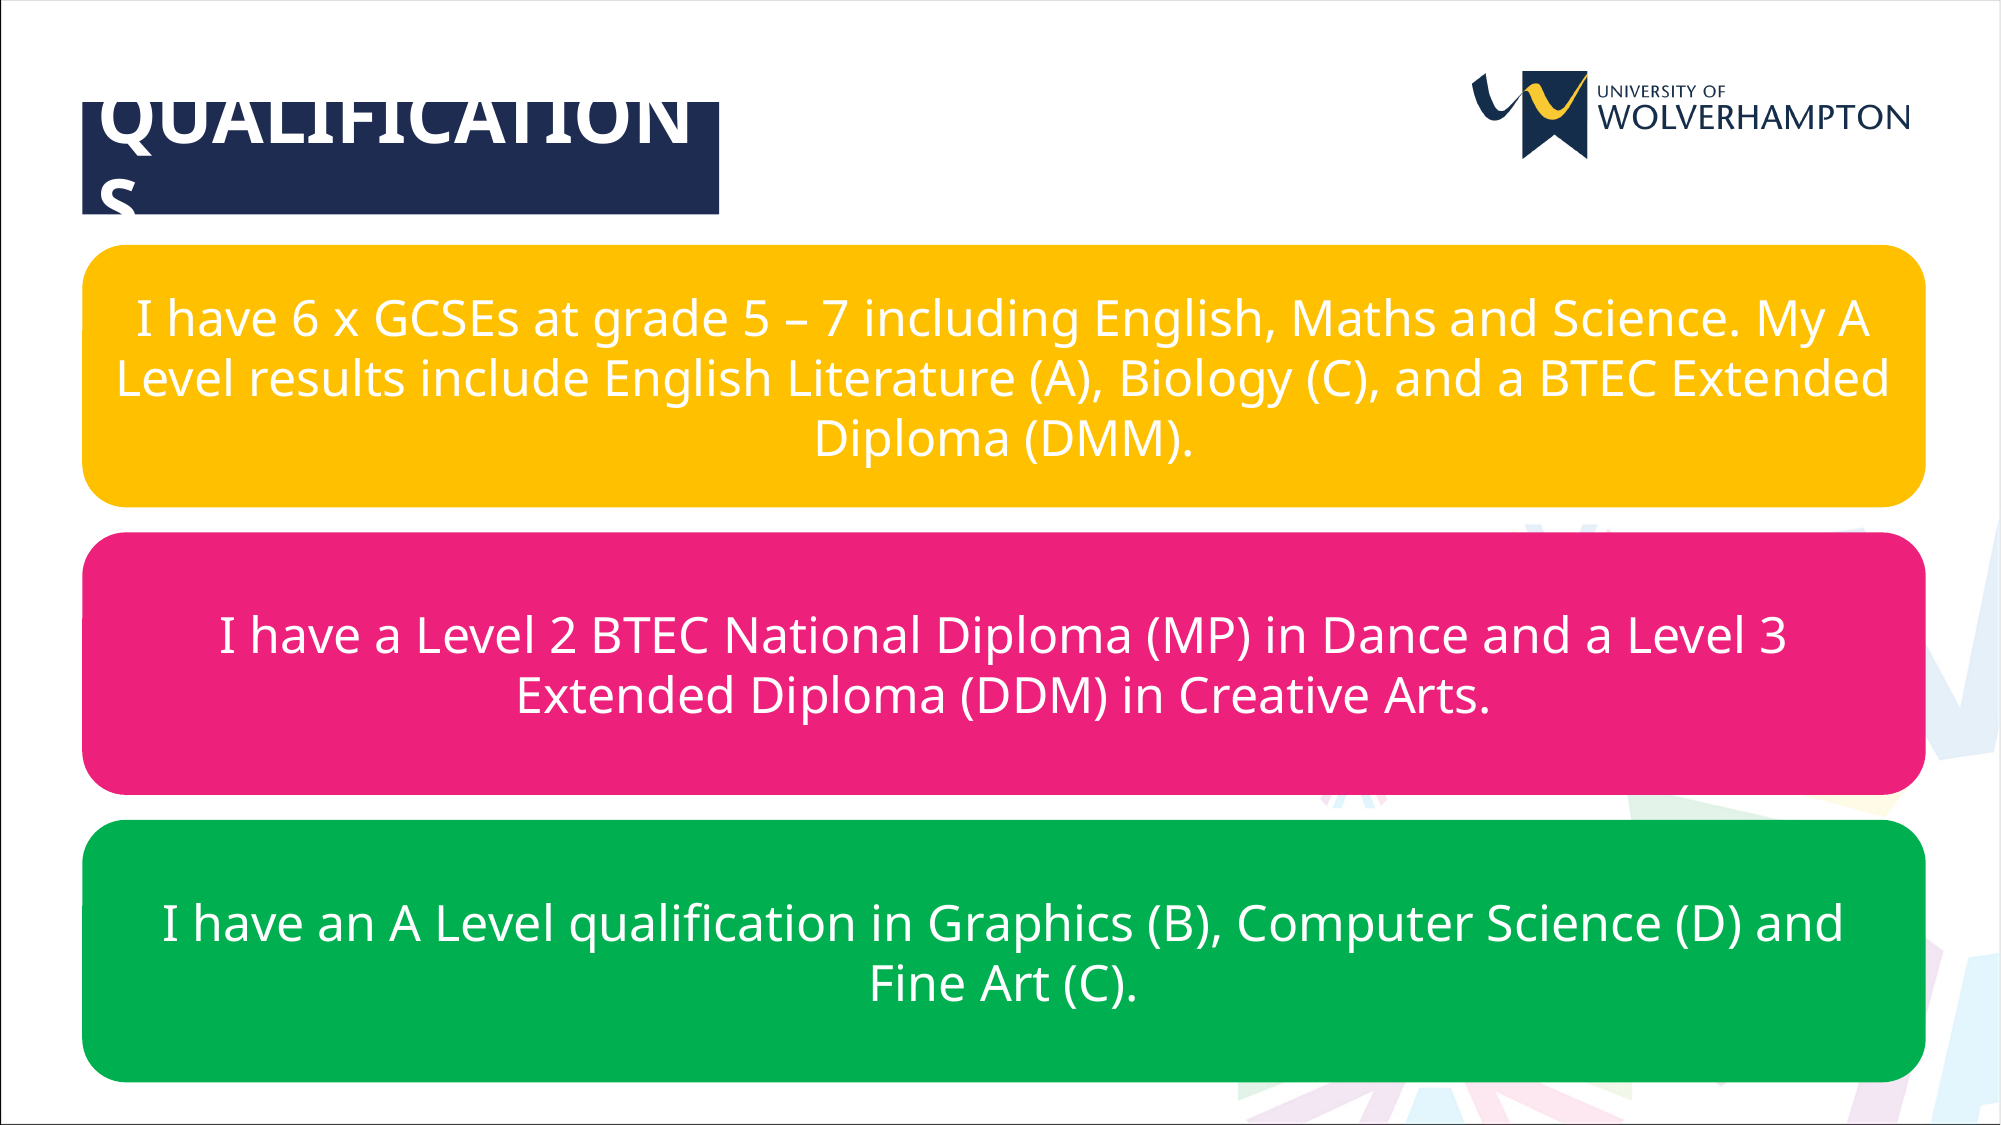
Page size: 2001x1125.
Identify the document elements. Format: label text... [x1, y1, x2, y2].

text_box QUALIFICATIONS [81, 101, 720, 215]
text_box I have 6 x GCSEs at grade 5 – 7 including English, Maths and Science. My A Level results include English Literature (A), Biology (C), and a BTEC Extended Diploma (DMM). [81, 243, 1927, 509]
text_box I have an A Level qualification in Graphics (B), Computer Science (D) and Fine Art (C). [81, 818, 1927, 1084]
picture [0, 0, 2001, 1125]
text_box I have a Level 2 BTEC National Diploma (MP) in Dance and a Level 3 Extended Diploma (DDM) in Creative Arts. [81, 531, 1927, 796]
